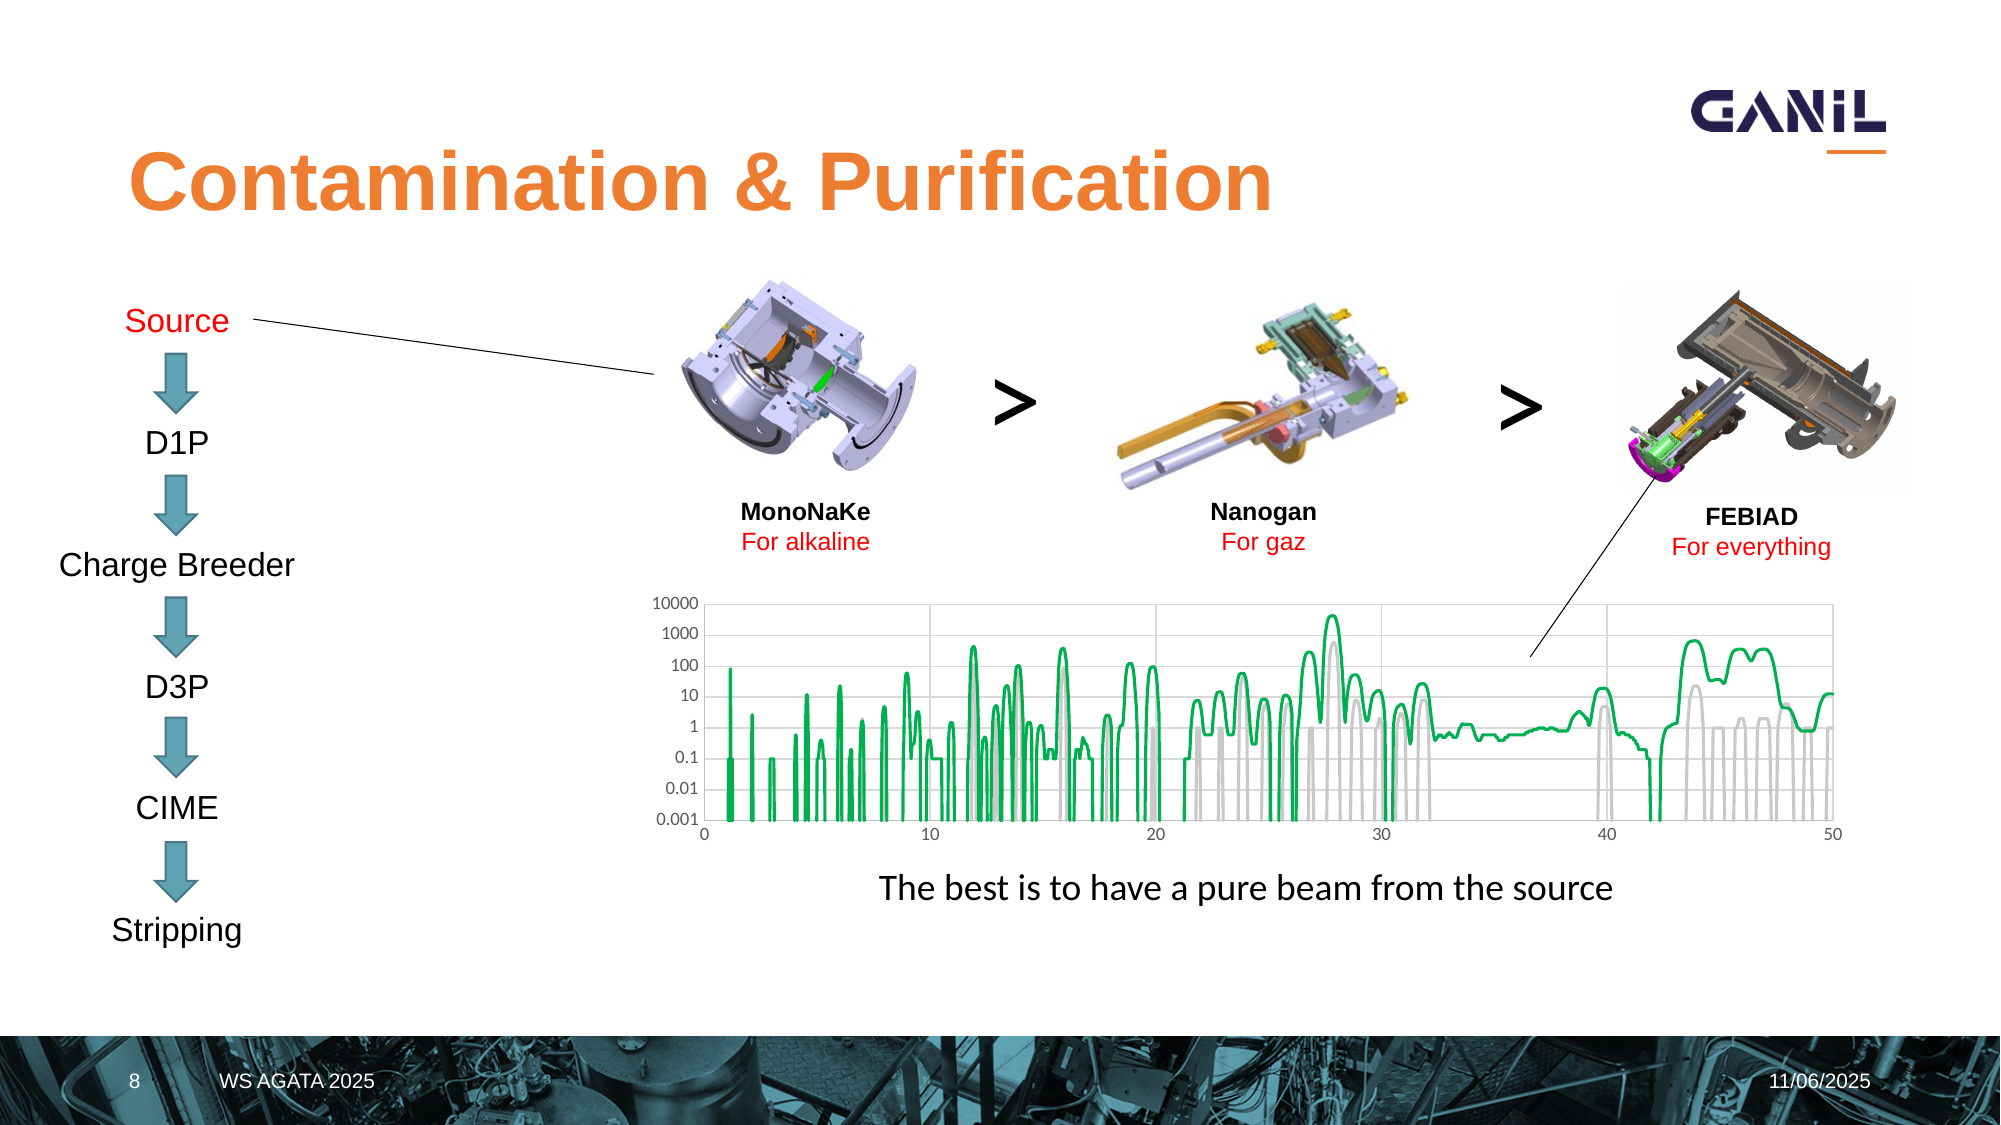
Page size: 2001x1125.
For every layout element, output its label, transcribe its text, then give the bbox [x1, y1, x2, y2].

text_box [152, 596, 200, 659]
text_box Nanogan For gaz [1195, 494, 1333, 564]
slide_number 8 [114, 1036, 197, 1125]
text_box MonoNaKe For alkaline [725, 488, 887, 563]
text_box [1530, 475, 1657, 657]
text_box > [970, 319, 1057, 469]
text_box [253, 319, 654, 375]
chart [626, 589, 1868, 851]
picture [1886, 1036, 2000, 1125]
title Contamination & Purification [114, 90, 1886, 278]
picture [681, 1036, 1590, 1125]
text_box [152, 474, 200, 537]
text_box [152, 352, 200, 415]
text_box [152, 716, 200, 779]
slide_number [1590, 1036, 1886, 1125]
picture [1107, 296, 1427, 494]
list Source D1P Charge Breeder D3P CIME Stripping [43, 296, 312, 976]
picture [0, 1036, 114, 1125]
picture [1618, 282, 1908, 494]
text_box FEBIAD For everything [1657, 494, 1847, 568]
picture [680, 277, 918, 472]
text_box > [1476, 324, 1563, 474]
footer WS AGATA 2025 [204, 1036, 681, 1125]
picture [197, 1036, 204, 1125]
text_box [152, 841, 200, 904]
text_box The best is to have a pure beam from the source [864, 855, 1630, 916]
